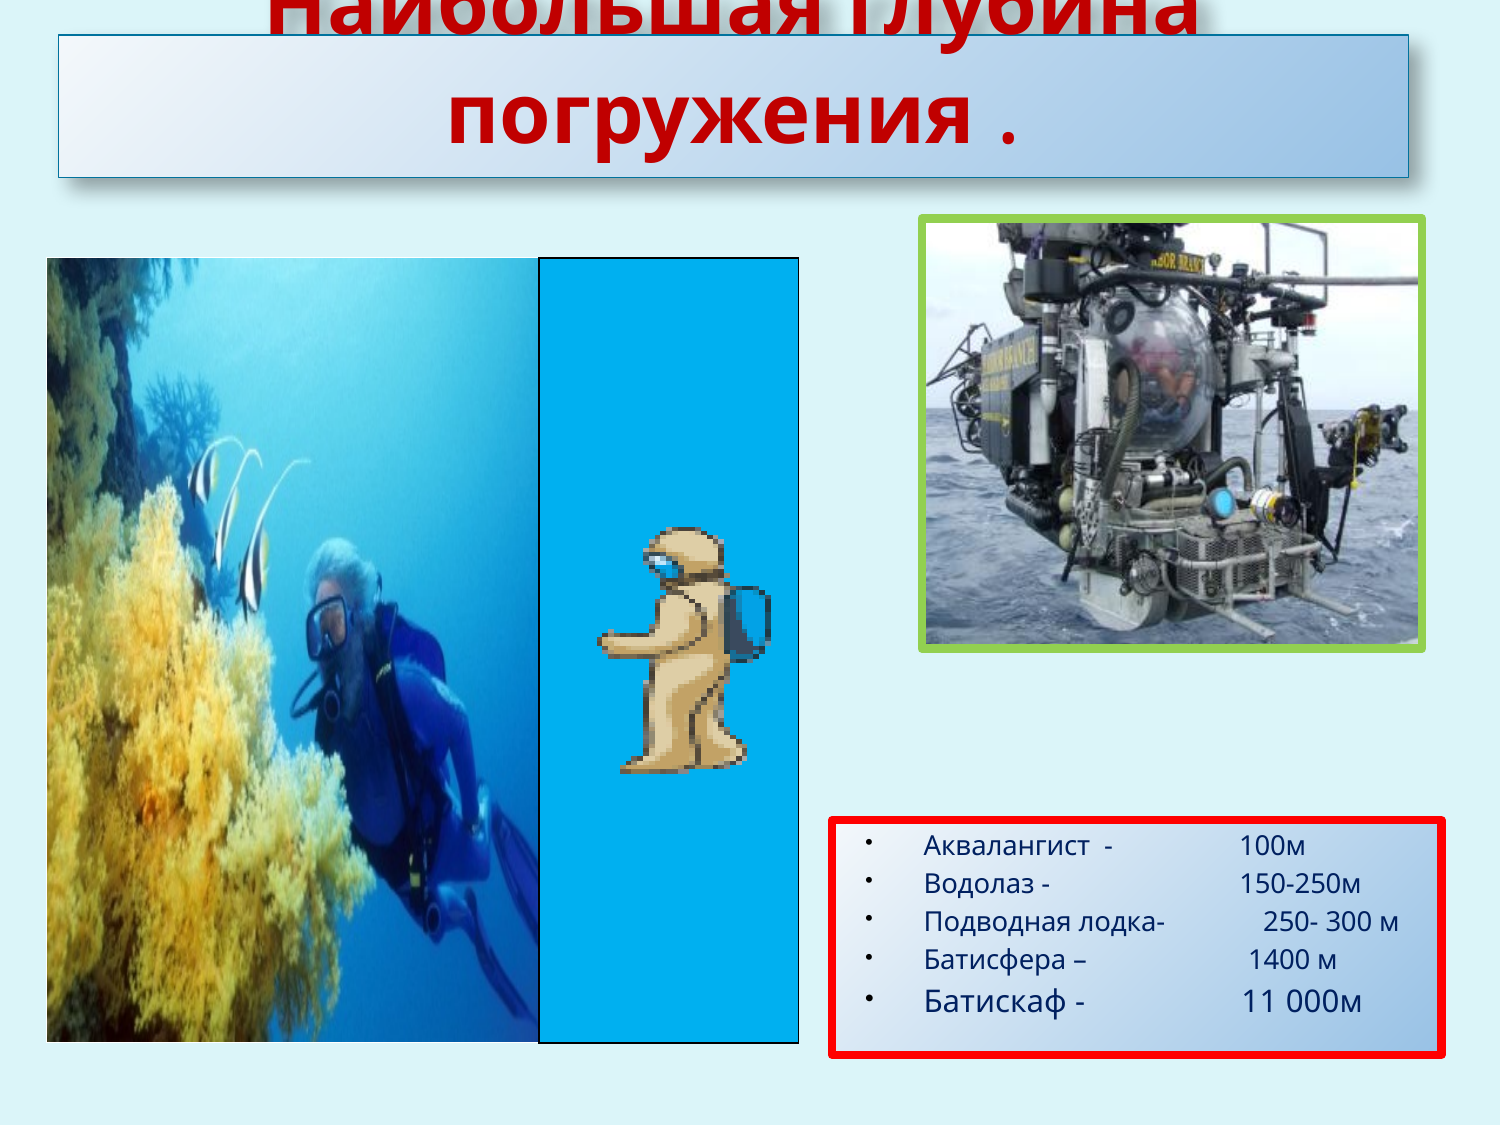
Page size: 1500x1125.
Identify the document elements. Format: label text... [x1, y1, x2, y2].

text_box [563, 257, 799, 542]
picture [925, 222, 1419, 645]
picture [598, 528, 770, 773]
list Аквалангист - 100м Водолаз - 150-250м Подводная лодка- 250- 300 м Батисфера – 1400 м Батискаф - 11 000м [831, 820, 1442, 1055]
title Наибольшая глубина погружения . [58, 34, 1409, 178]
picture [46, 257, 563, 1044]
text_box [606, 806, 799, 1043]
